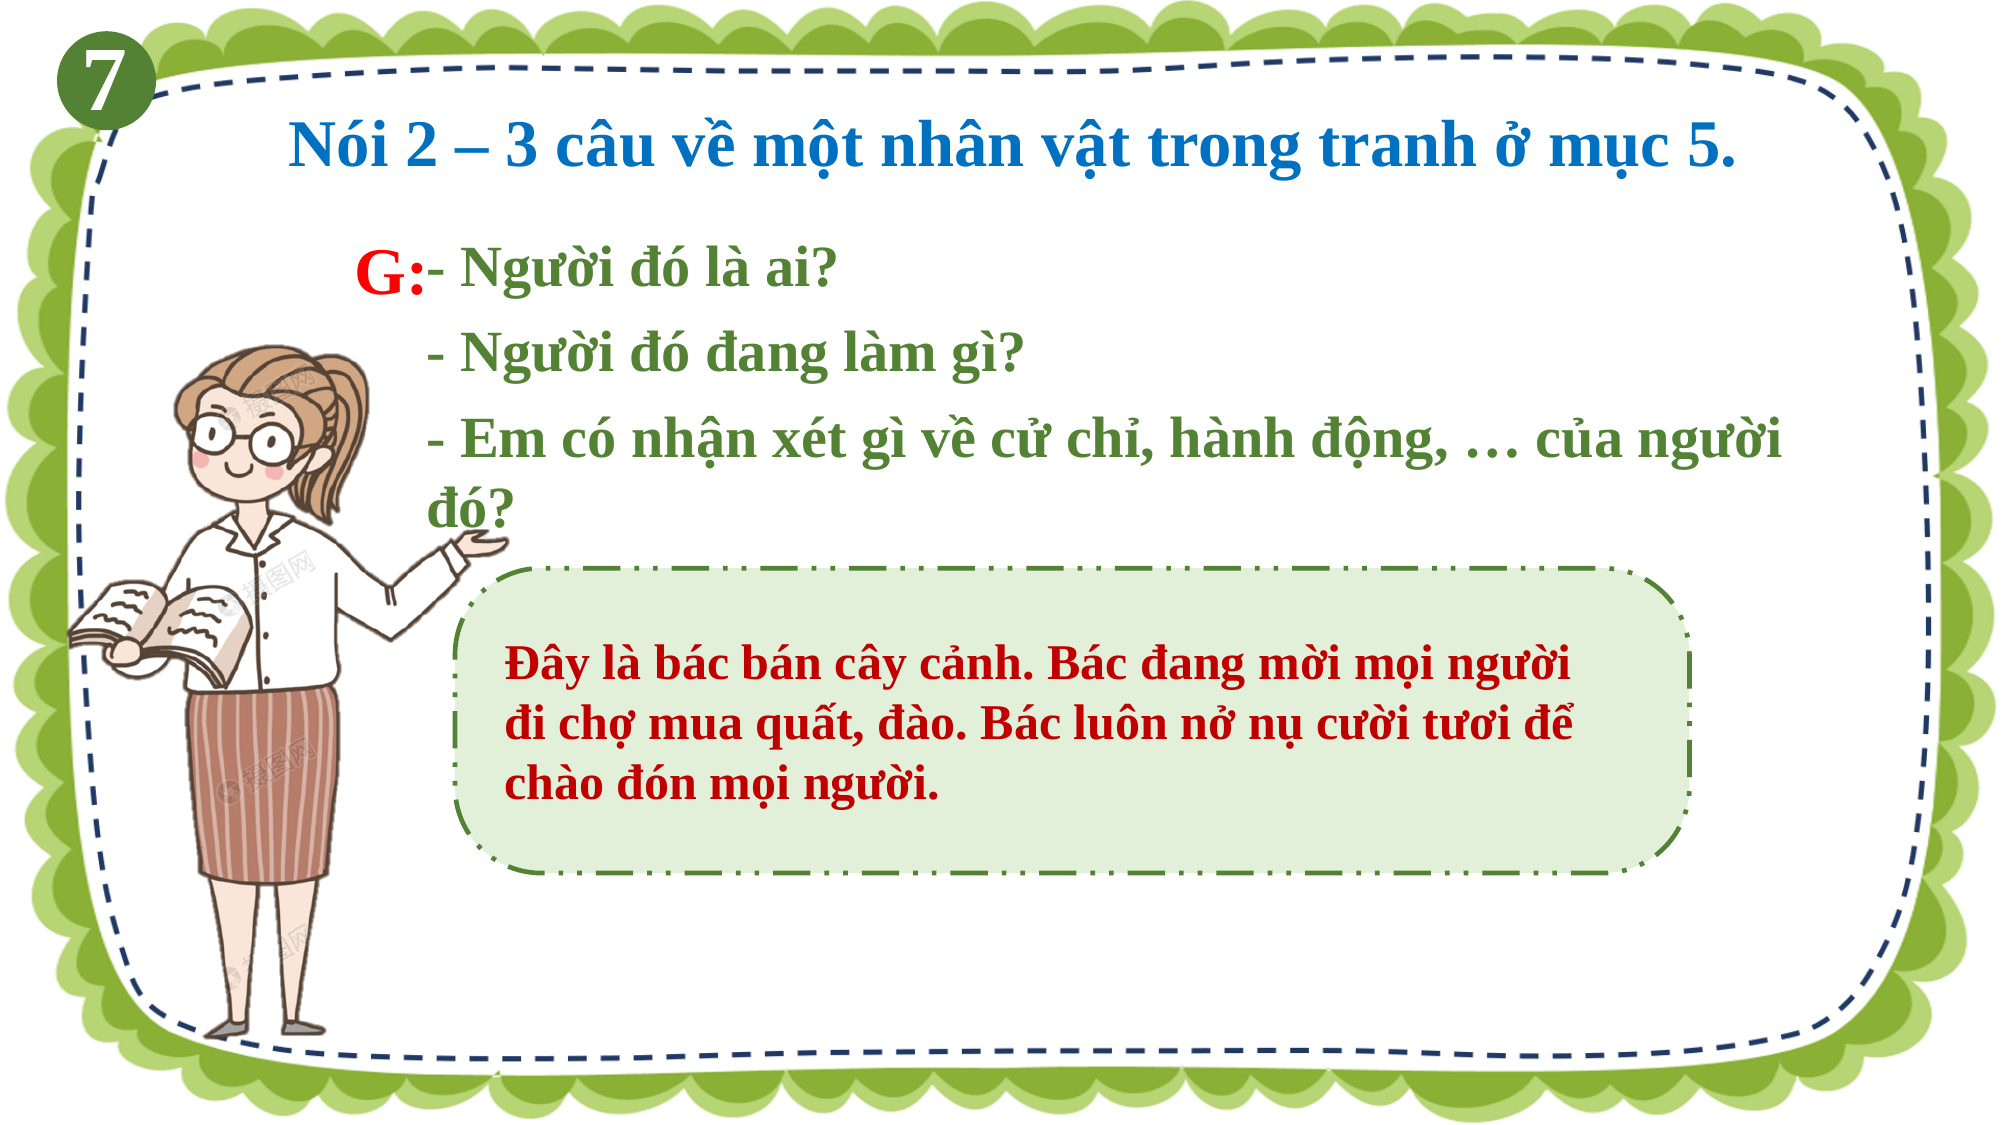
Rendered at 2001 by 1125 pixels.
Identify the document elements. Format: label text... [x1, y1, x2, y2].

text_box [454, 568, 1690, 874]
text_box - Người đó đang làm gì? [675, 305, 1738, 391]
text_box G: [339, 220, 411, 305]
text_box - Em có nhận xét gì về cử chỉ, hành động, … của người đó? [675, 391, 1887, 547]
text_box - Người đó là ai? [411, 220, 1738, 305]
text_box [58, 11, 155, 139]
picture [0, 0, 2001, 1125]
text_box Nói 2 – 3 câu về một nhân vật trong tranh ở mục 5. [273, 92, 1876, 188]
